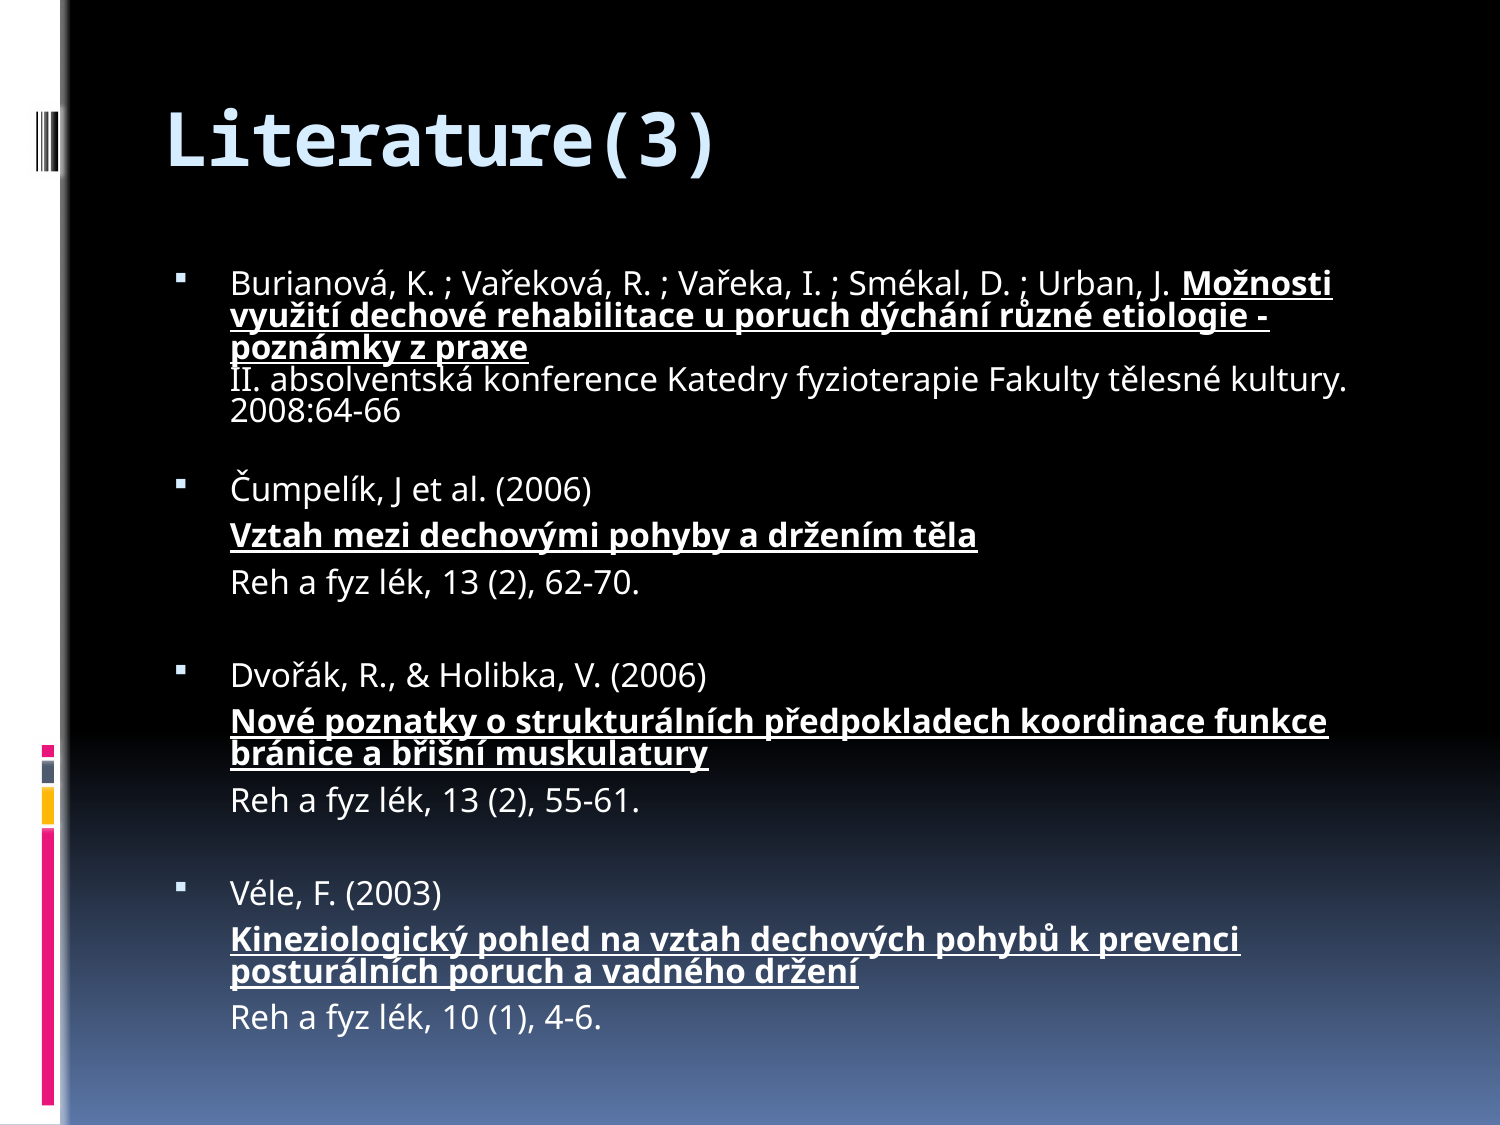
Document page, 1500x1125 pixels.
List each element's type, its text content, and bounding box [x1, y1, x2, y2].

list Burianová, K. ; Vařeková, R. ; Vařeka, I. ; Smékal, D. ; Urban, J. Možnosti využití dechové rehabilitace u poruch dýchání různé etiologie - poznámky z praxe II. absolventská konference Katedry fyzioterapie Fakulty tělesné kultury. 2008:64-66 Čumpelík, J et al. (2006) Vztah mezi dechovými pohyby a držením těla Reh a fyz lék, 13 (2), 62-70. Dvořák, R., & Holibka, V. (2006) Nové poznatky o strukturálních předpokladech koordinace funkce bránice a břišní muskulatury Reh a fyz lék, 13 (2), 55-61. Véle, F. (2003) Kineziologický pohled na vztah dechových pohybů k prevenci posturálních poruch a vadného držení Reh a fyz lék, 10 (1), 4-6. [147, 208, 1425, 1059]
title Literature(3) [150, 83, 1425, 208]
